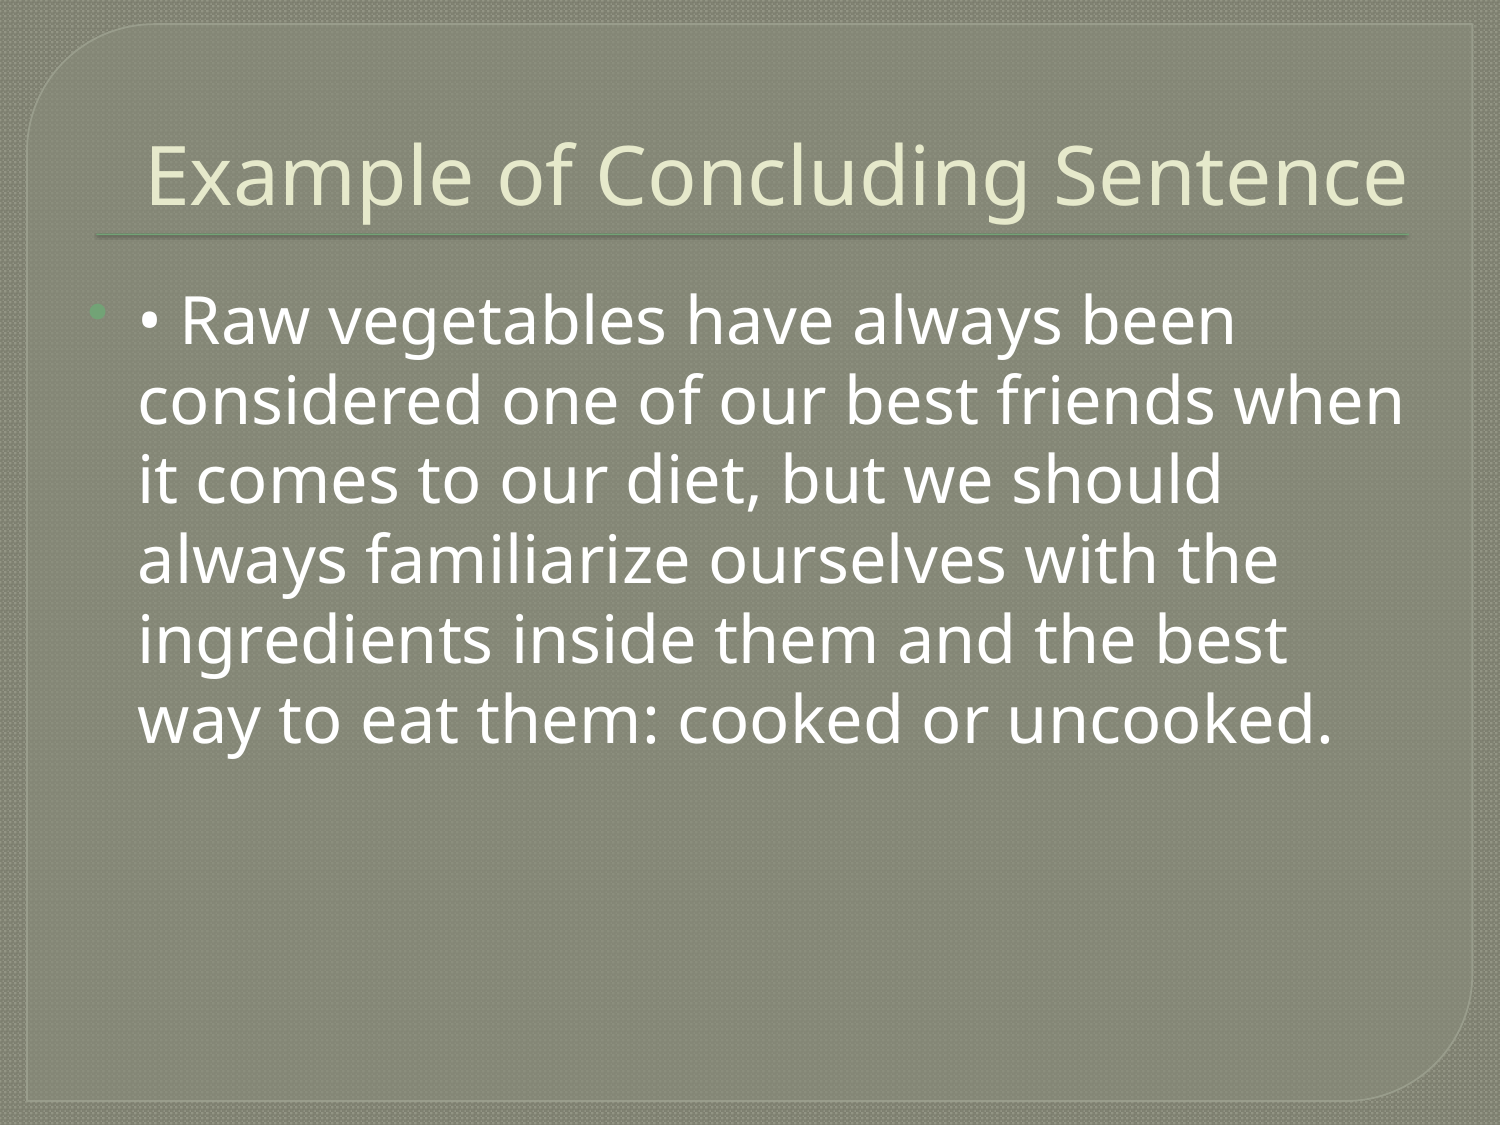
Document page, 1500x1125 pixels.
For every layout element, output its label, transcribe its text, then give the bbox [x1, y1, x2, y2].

list • Raw vegetables have always been considered one of our best friends when it comes to our diet, but we should always familiarize ourselves with the ingredients inside them and the best way to eat them: cooked or uncooked. [75, 270, 1425, 1013]
title Example of Concluding Sentence [75, 41, 1425, 230]
